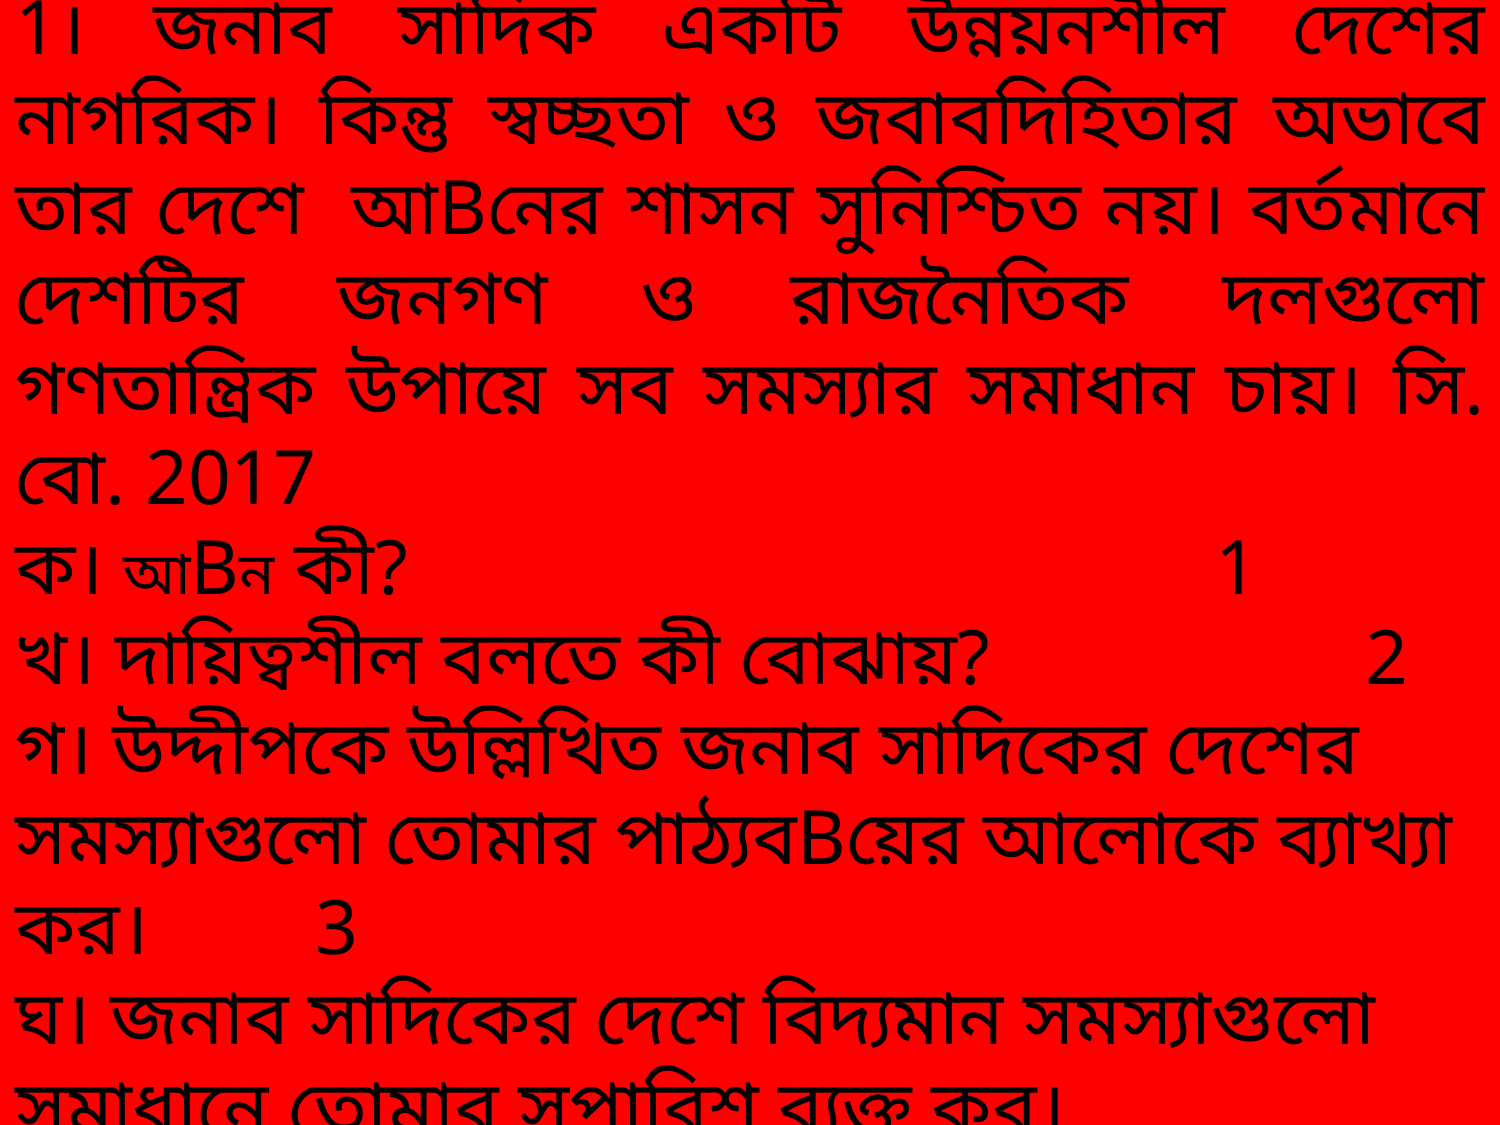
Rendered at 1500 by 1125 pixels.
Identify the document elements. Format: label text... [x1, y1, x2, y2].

text_box বিভিন্ন সৃজনশীল প্রশ্ন 1। জনাব সাদিক একটি উন্নয়নশীল দেশের নাগরিক। কিন্তু স্বচ্ছতা ও জবাবদিহিতার অভাবে তার দেশে আBনের শাসন সুনিশ্চিত নয়। বর্তমানে দেশটির জনগণ ও রাজনৈতিক দলগুলো গণতান্ত্রিক উপায়ে সব সমস্যার সমাধান চায়। সি. বো. 2017 ক। আBন কী? 1 খ। দায়িত্বশীল বলতে কী বোঝায়? 2 গ। উদ্দীপকে উল্লিখিত জনাব সাদিকের দেশের সমস্যাগুলো তোমার পাঠ্যবBয়ের আলোকে ব্যাখ্যা কর। 3 ঘ। জনাব সাদিকের দেশে বিদ্যমান সমস্যাগুলো সমাধানে তোমার সুপারিশ ব্যক্ত কর। 4 [0, 0, 1500, 1125]
